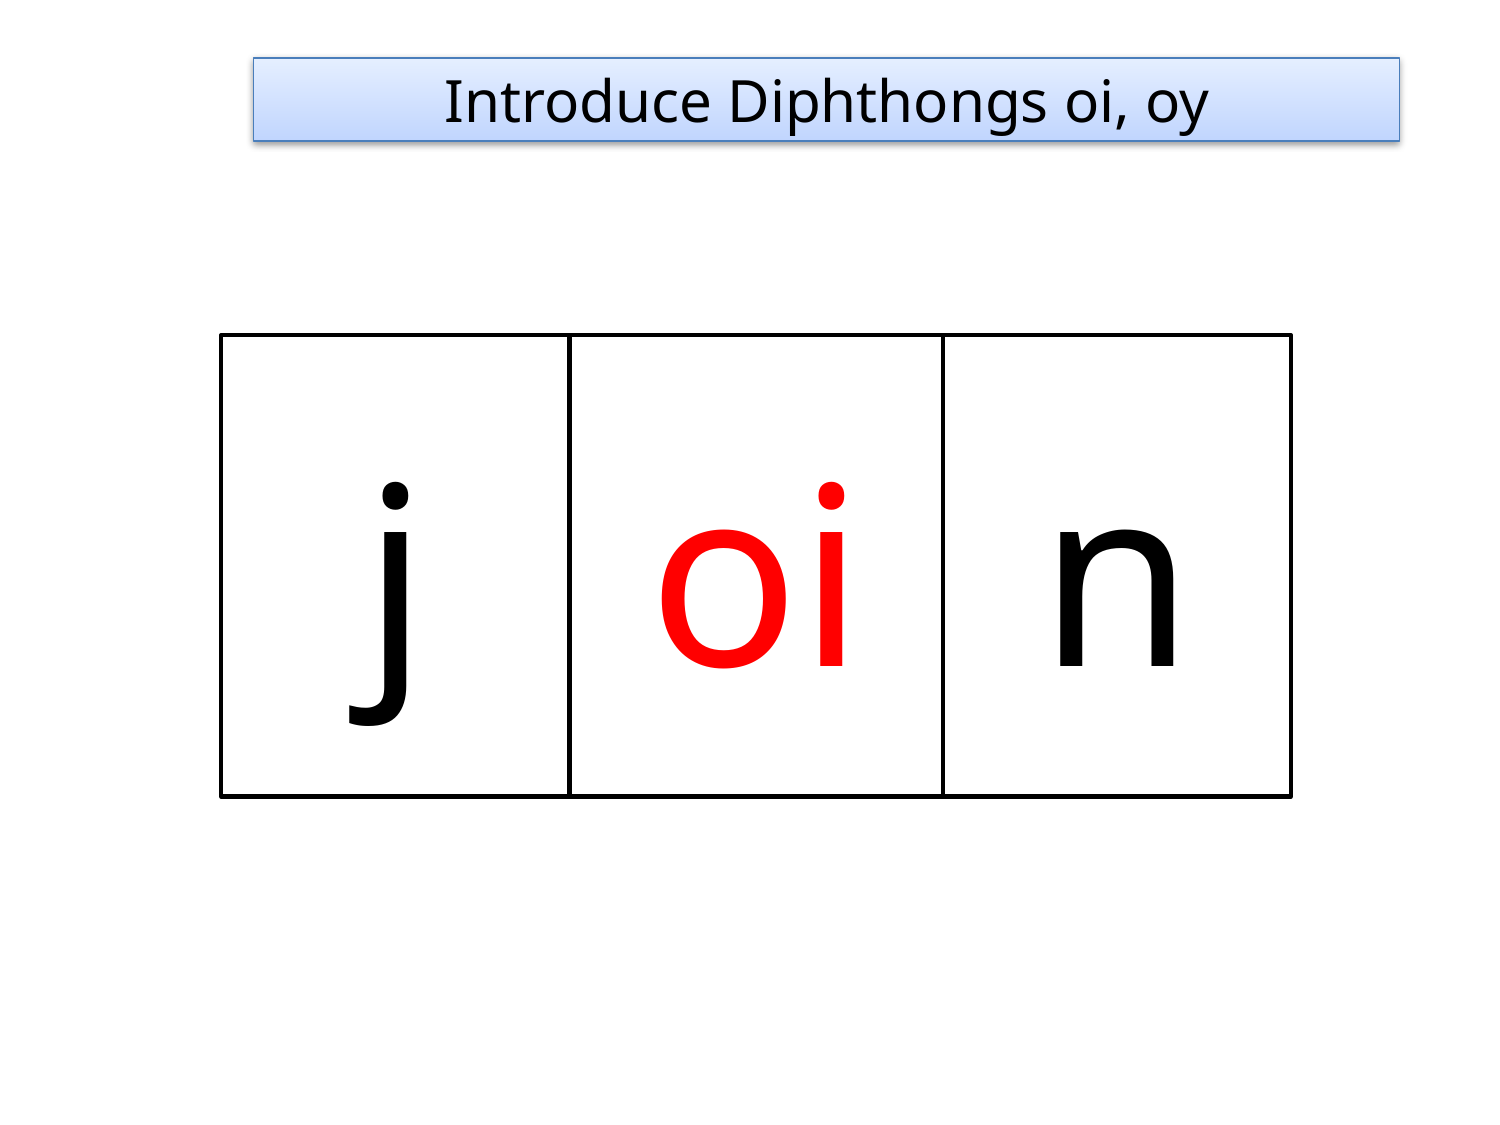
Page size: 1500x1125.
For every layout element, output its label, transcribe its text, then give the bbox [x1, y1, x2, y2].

text_box oi [567, 333, 941, 799]
text_box n [941, 333, 1293, 799]
text_box j [219, 333, 567, 799]
text_box Introduce Diphthongs oi, oy [253, 57, 1400, 142]
